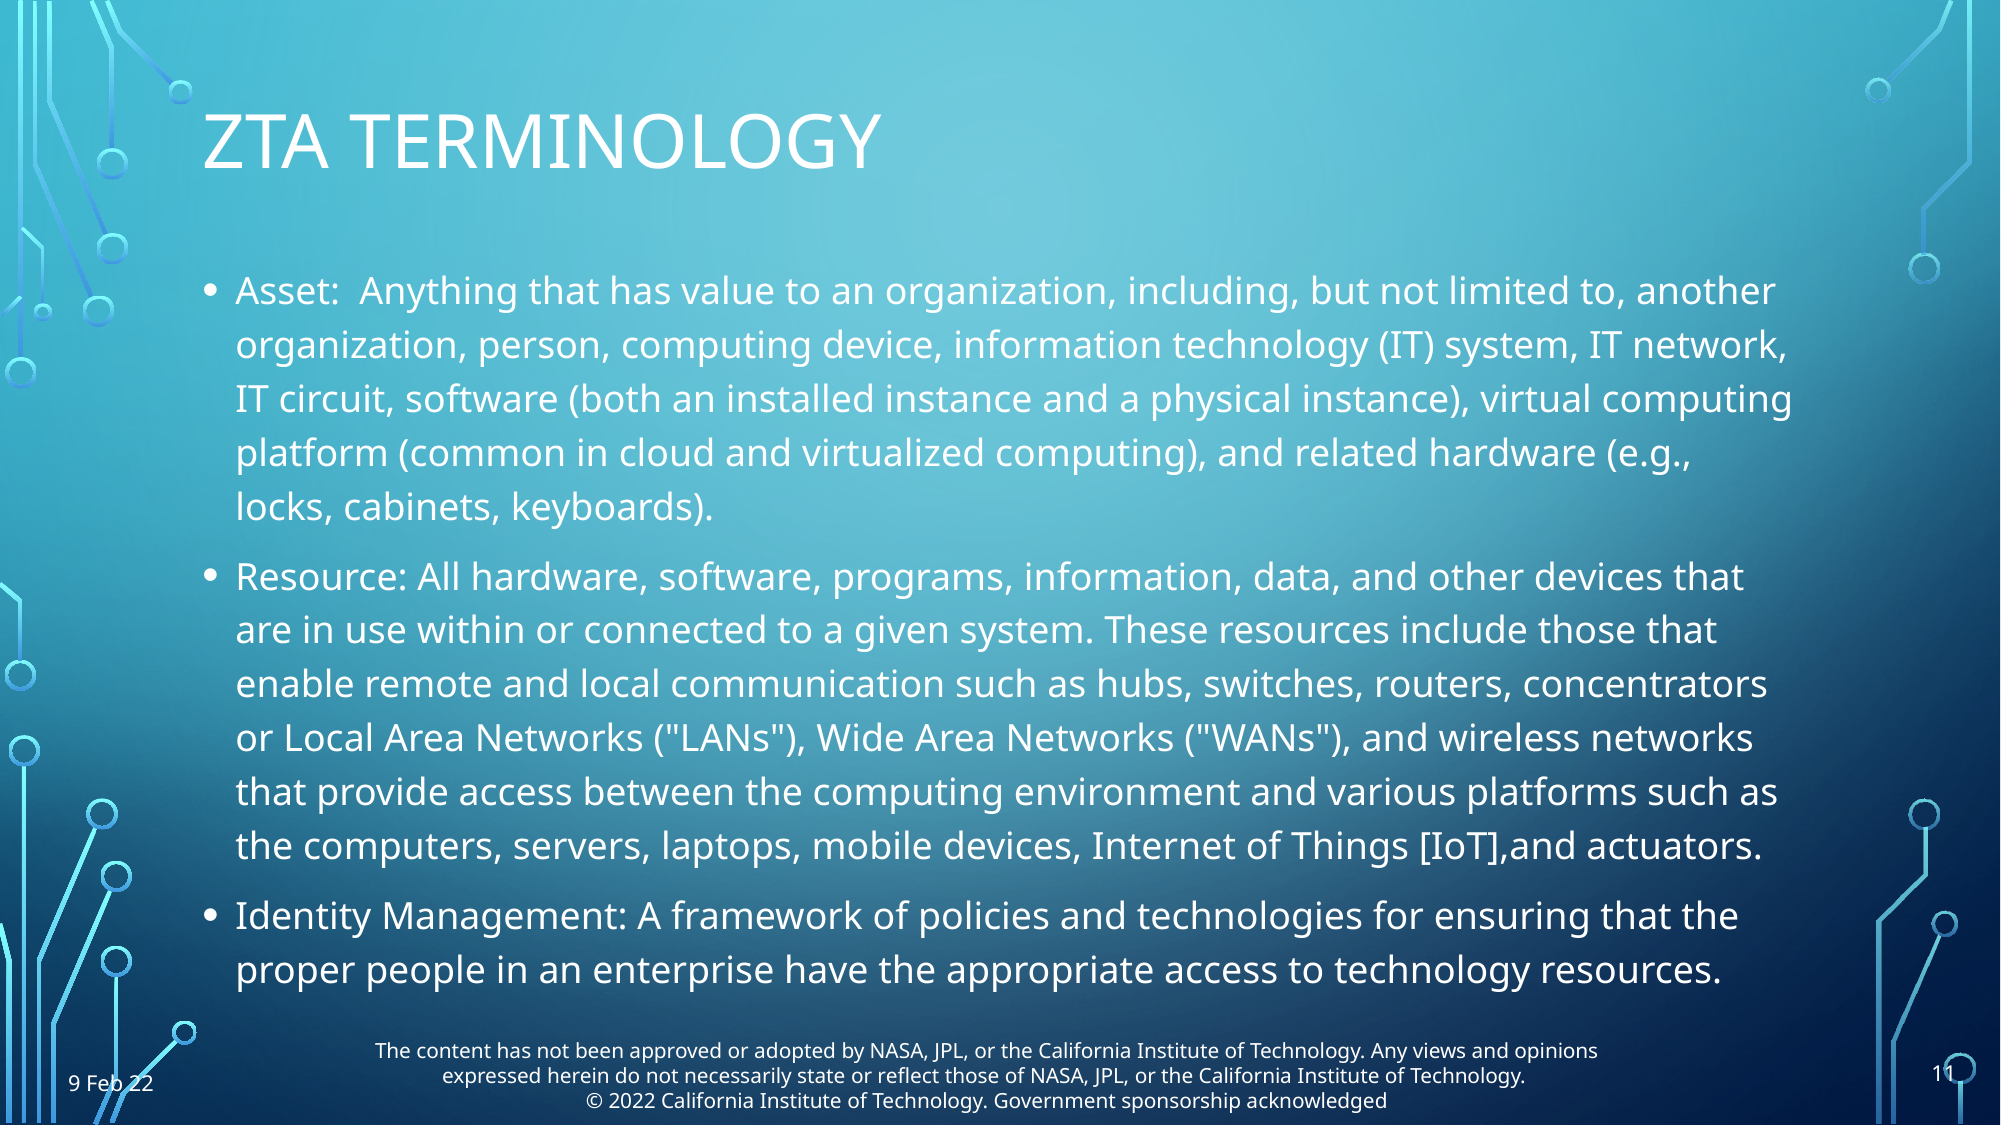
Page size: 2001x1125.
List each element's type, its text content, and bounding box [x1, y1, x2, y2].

title ZTA Terminology [187, 58, 1813, 230]
list Asset: Anything that has value to an organization, including, but not limited to, another organization, person, computing device, information technology (IT) system, IT network, IT circuit, software (both an installed instance and a physical instance), virtual computing platform (common in cloud and virtualized computing), and related hardware (e.g., locks, cabinets, keyboards). Resource: All hardware, software, programs, information, data, and other devices that are in use within or connected to a given system. These resources include those that enable remote and local communication such as hubs, switches, routers, concentrators or Local Area Networks ("LANs"), Wide Area Networks ("WANs"), and wireless networks that provide access between the computing environment and various platforms such as the computers, servers, laptops, mobile devices, Internet of Things [IoT],and actuators. Identity Management: A framework of policies and technologies for ensuring that the proper people in an enterprise have the appropriate access to technology resources. [187, 250, 1813, 1024]
slide_number 11 [1844, 1044, 1972, 1105]
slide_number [27, 1053, 170, 1113]
text_box The content has not been approved or adopted by NASA, JPL, or the California Institute of Technology. Any views and opinions expressed herein do not necessarily state or reflect those of NASA, JPL, or the California Institute of Technology. © 2022 California Institute of Technology. Government sponsorship acknowledged [357, 1030, 1616, 1119]
